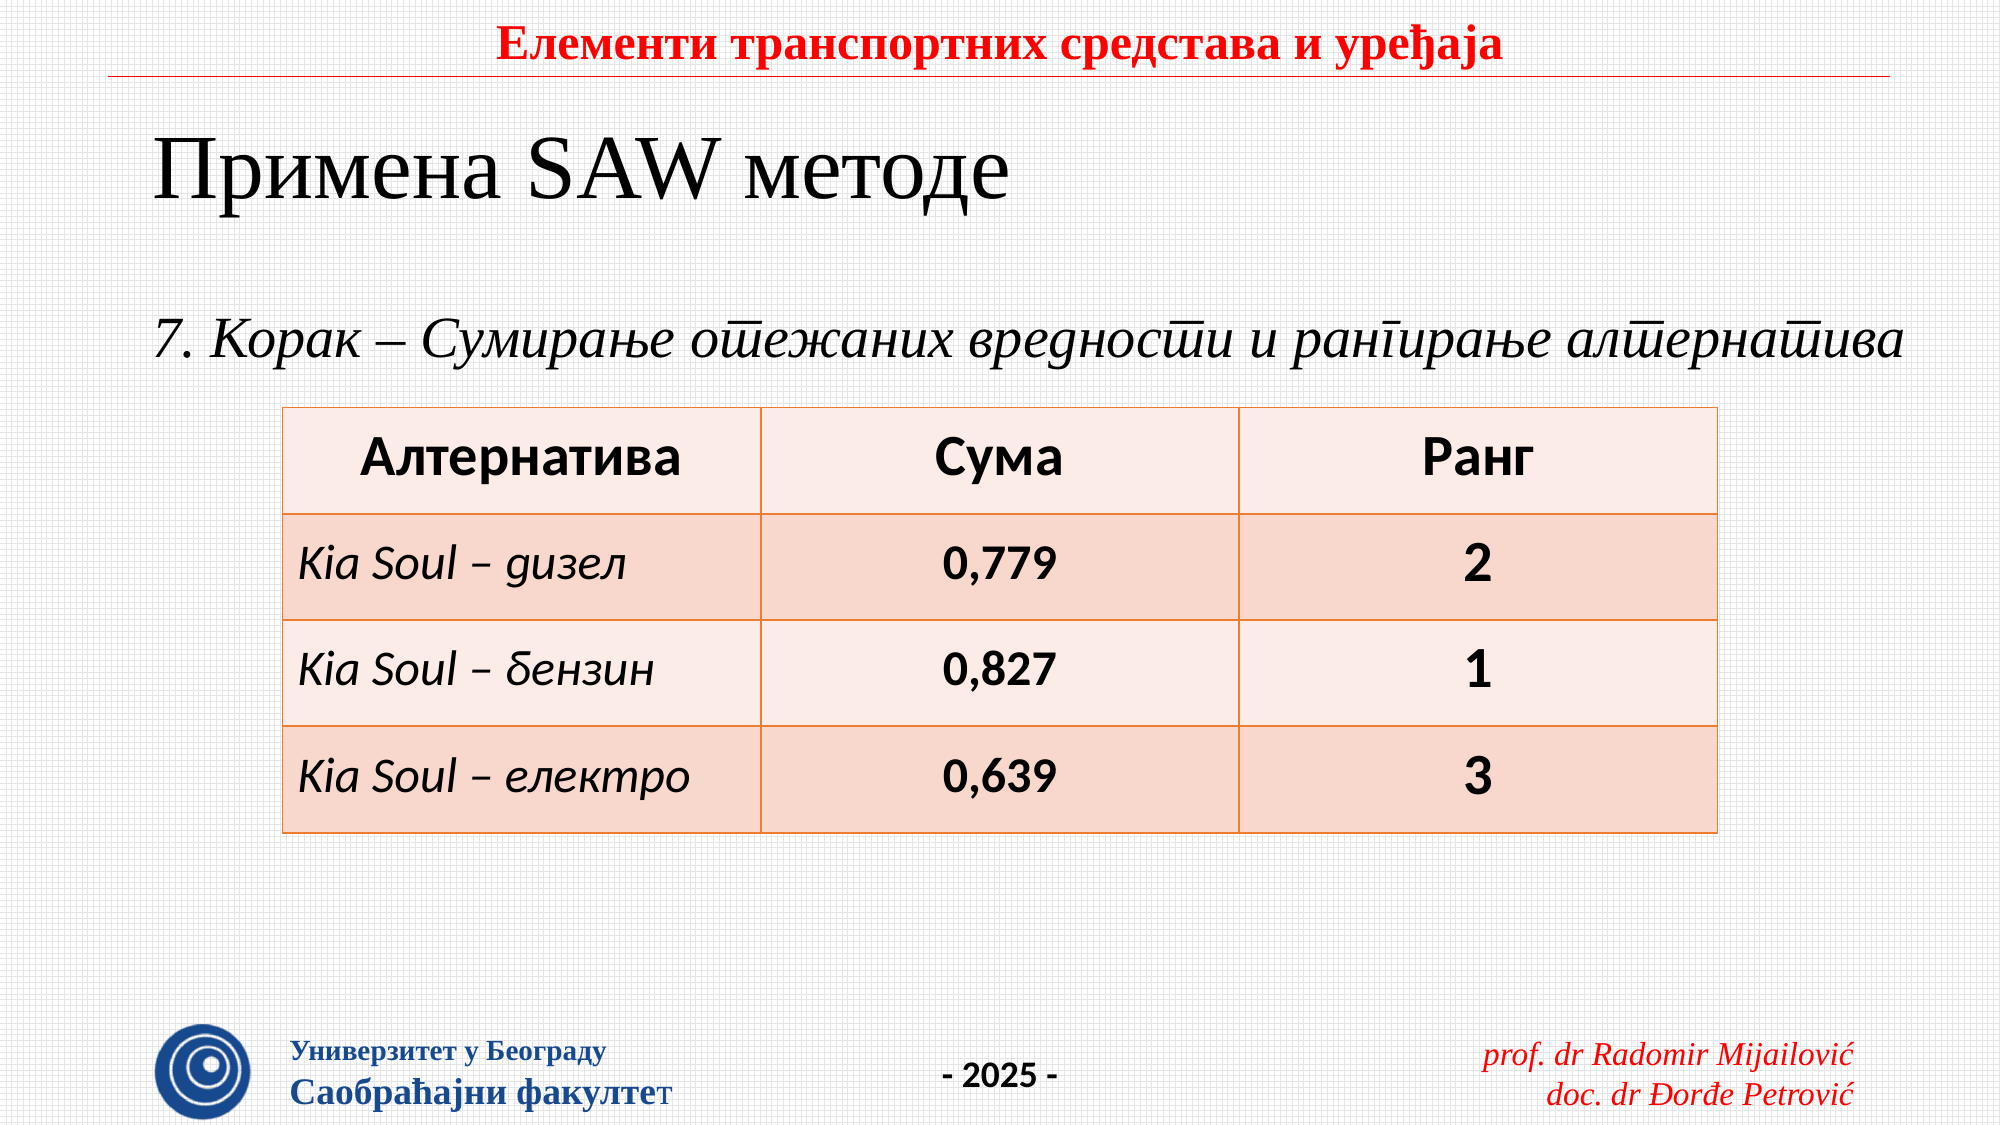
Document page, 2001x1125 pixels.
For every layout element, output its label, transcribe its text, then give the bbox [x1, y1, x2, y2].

table_cell Kia Soul – бензин [283, 621, 760, 725]
table_cell 2 [1240, 515, 1717, 619]
table_header Ранг [1240, 408, 1717, 513]
table_cell Kia Soul – електро [283, 727, 760, 832]
table_header Сума [762, 408, 1238, 513]
picture [137, 1024, 273, 1121]
table_cell Kia Soul – дизел [283, 515, 760, 619]
table_cell 0,827 [762, 621, 1238, 725]
table_cell 1 [1240, 621, 1717, 725]
table_header Алтернатива [283, 408, 760, 513]
table_cell 3 [1240, 727, 1717, 832]
table_cell 0,779 [762, 515, 1238, 619]
table_cell 0,639 [762, 727, 1238, 832]
list 7. Корак – Сумирање отежаних вредности и рангирање алтернатива [137, 299, 1958, 1014]
title Примена SAW методе [137, 59, 1863, 278]
